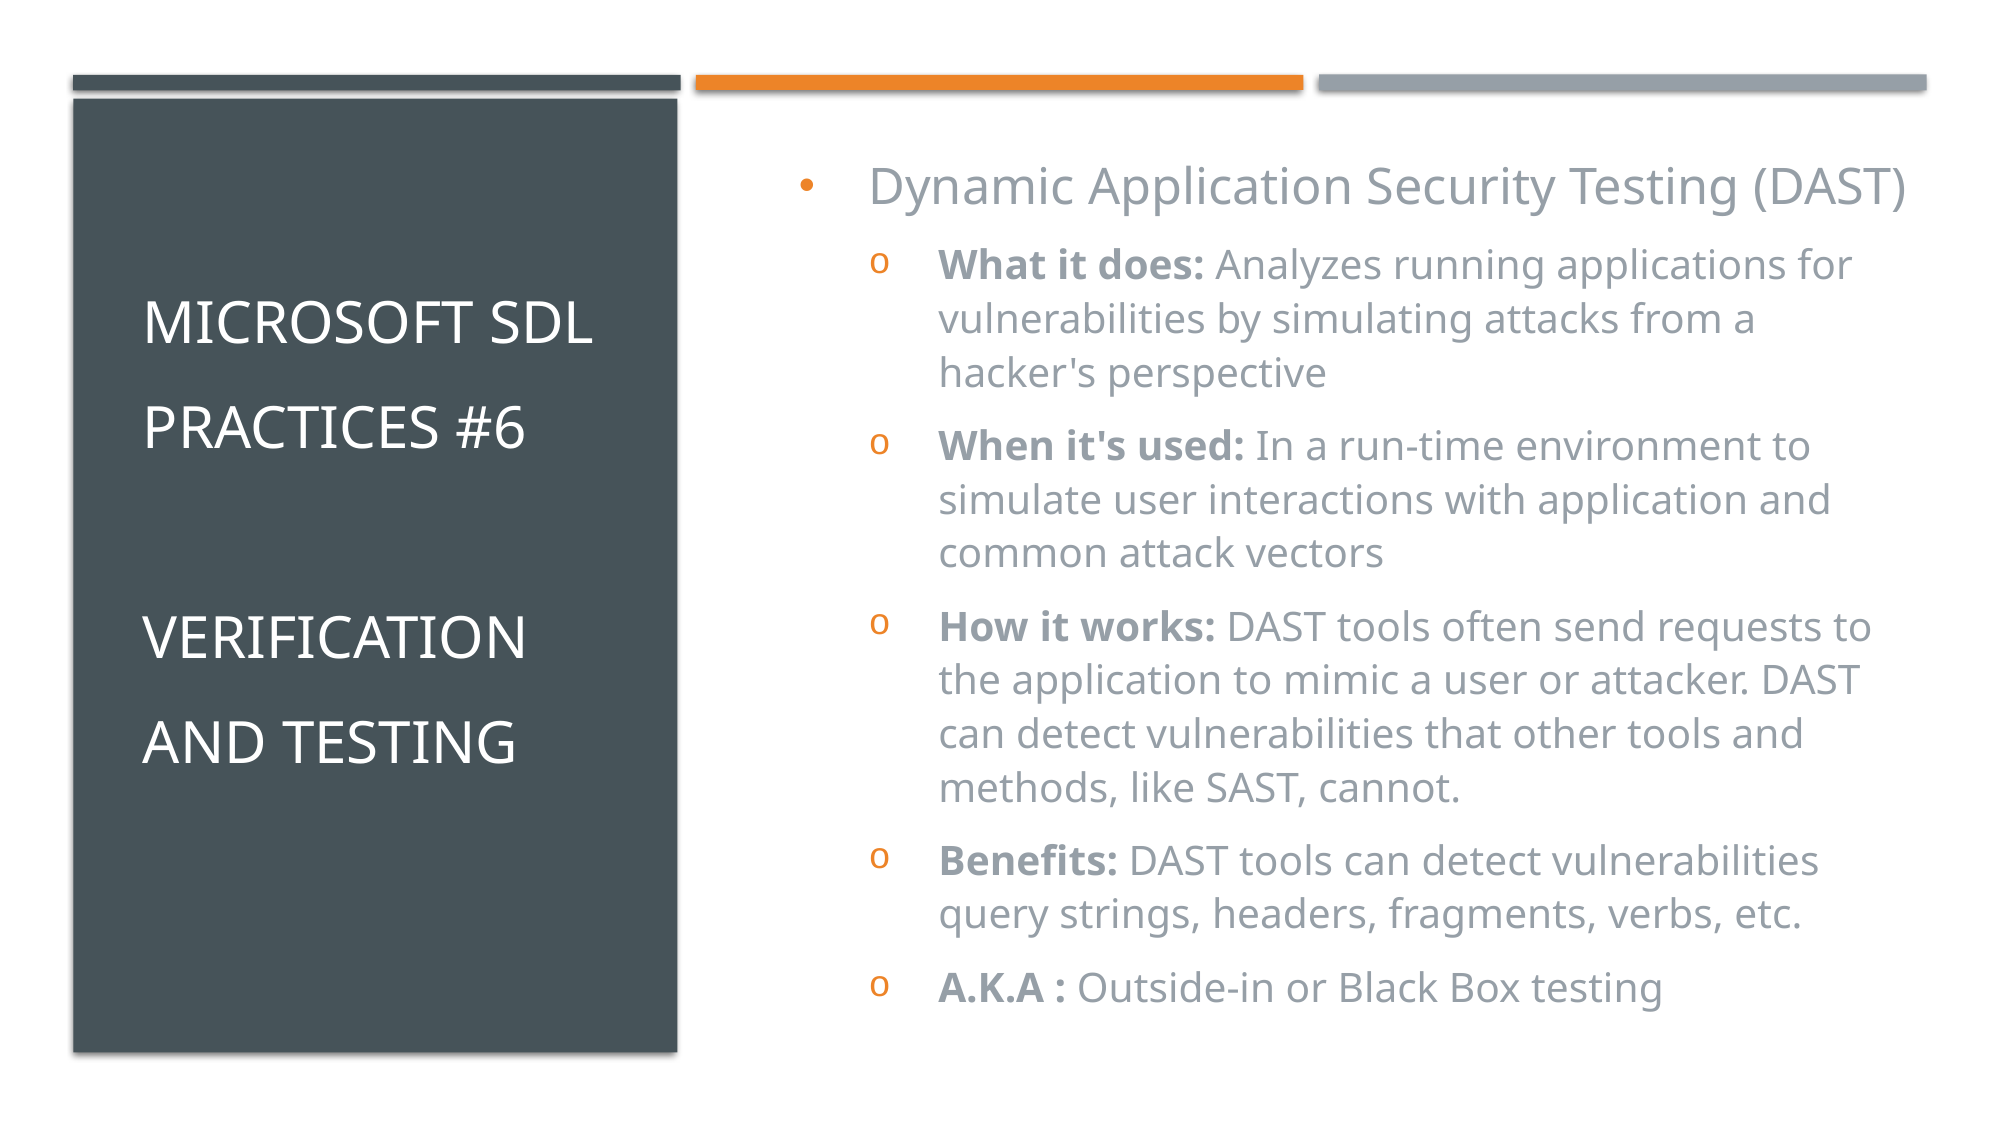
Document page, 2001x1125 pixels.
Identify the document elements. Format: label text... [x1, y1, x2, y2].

title Microsoft sDL Practices #6 Verification and Testing [127, 141, 626, 884]
list Dynamic Application Security Testing (DAST) What it does: Analyzes running applications for vulnerabilities by simulating attacks from a hacker's perspective When it's used: In a run-time environment to simulate user interactions with application and common attack vectors How it works: DAST tools often send requests to the application to mimic a user or attacker. DAST can detect vulnerabilities that other tools and methods, like SAST, cannot. Benefits: DAST tools can detect vulnerabilities query strings, headers, fragments, verbs, etc. A.K.A : Outside-in or Black Box testing [783, 140, 1932, 1048]
